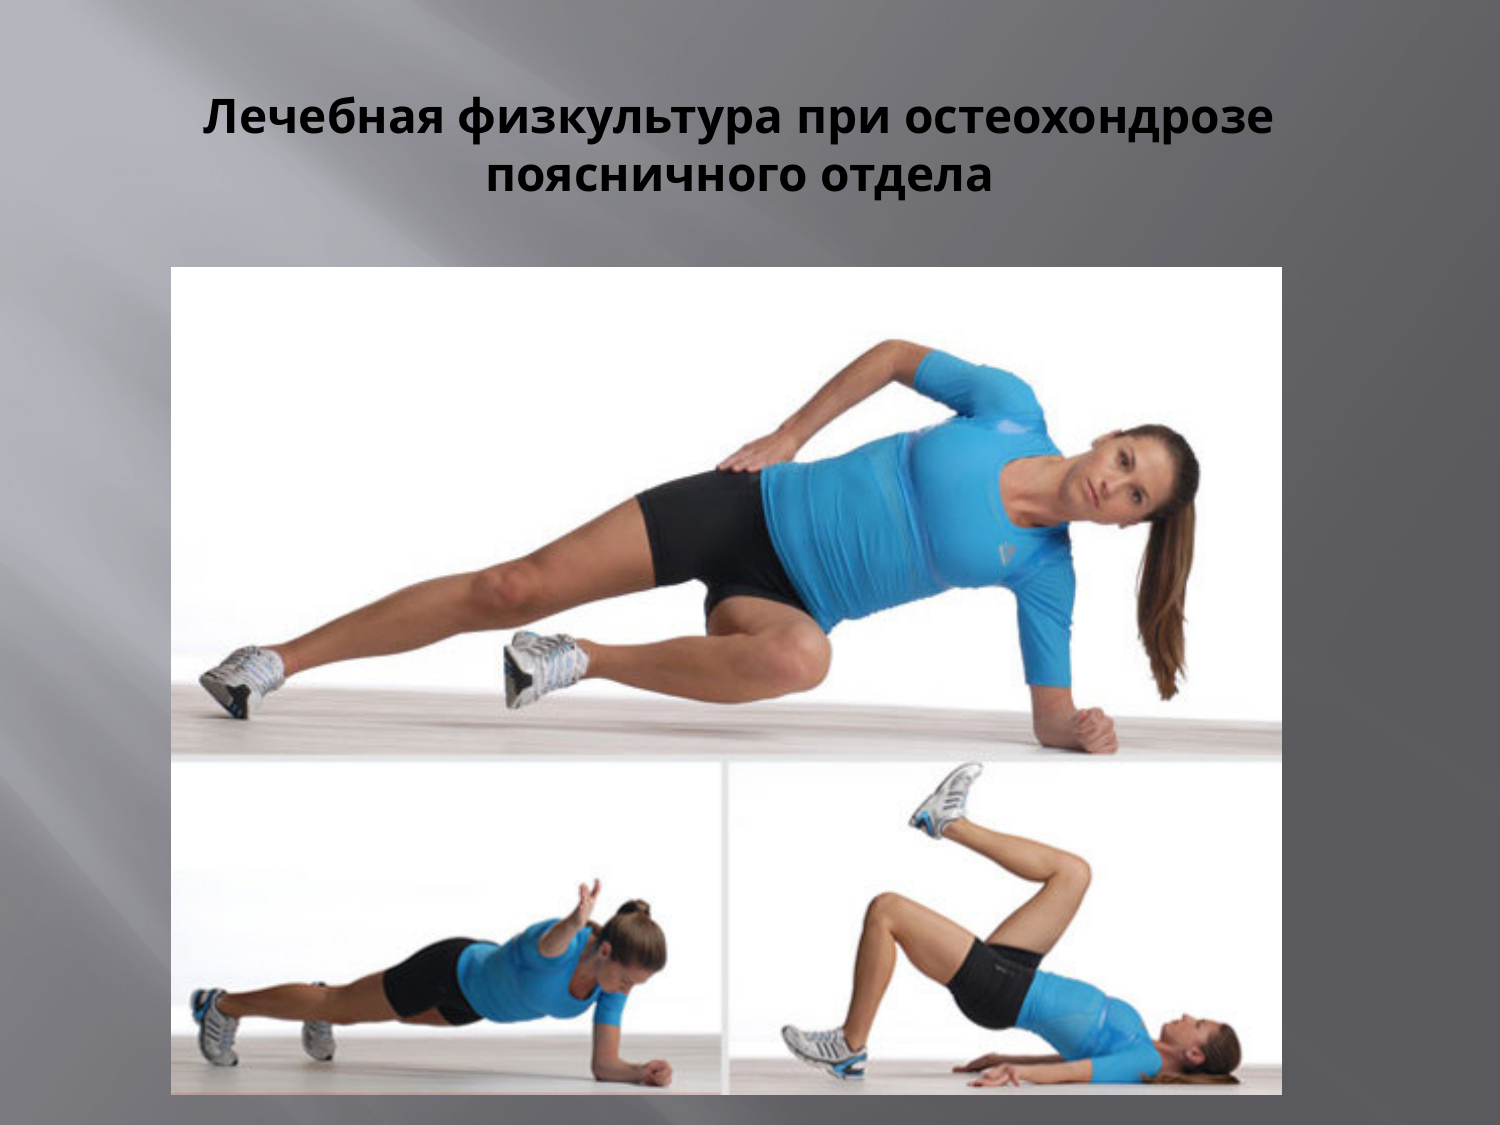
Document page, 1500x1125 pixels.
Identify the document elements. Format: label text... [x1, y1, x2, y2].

title Лечебная физкультура при остеохондрозе поясничного отдела [64, 78, 1415, 266]
picture [170, 266, 1282, 1096]
